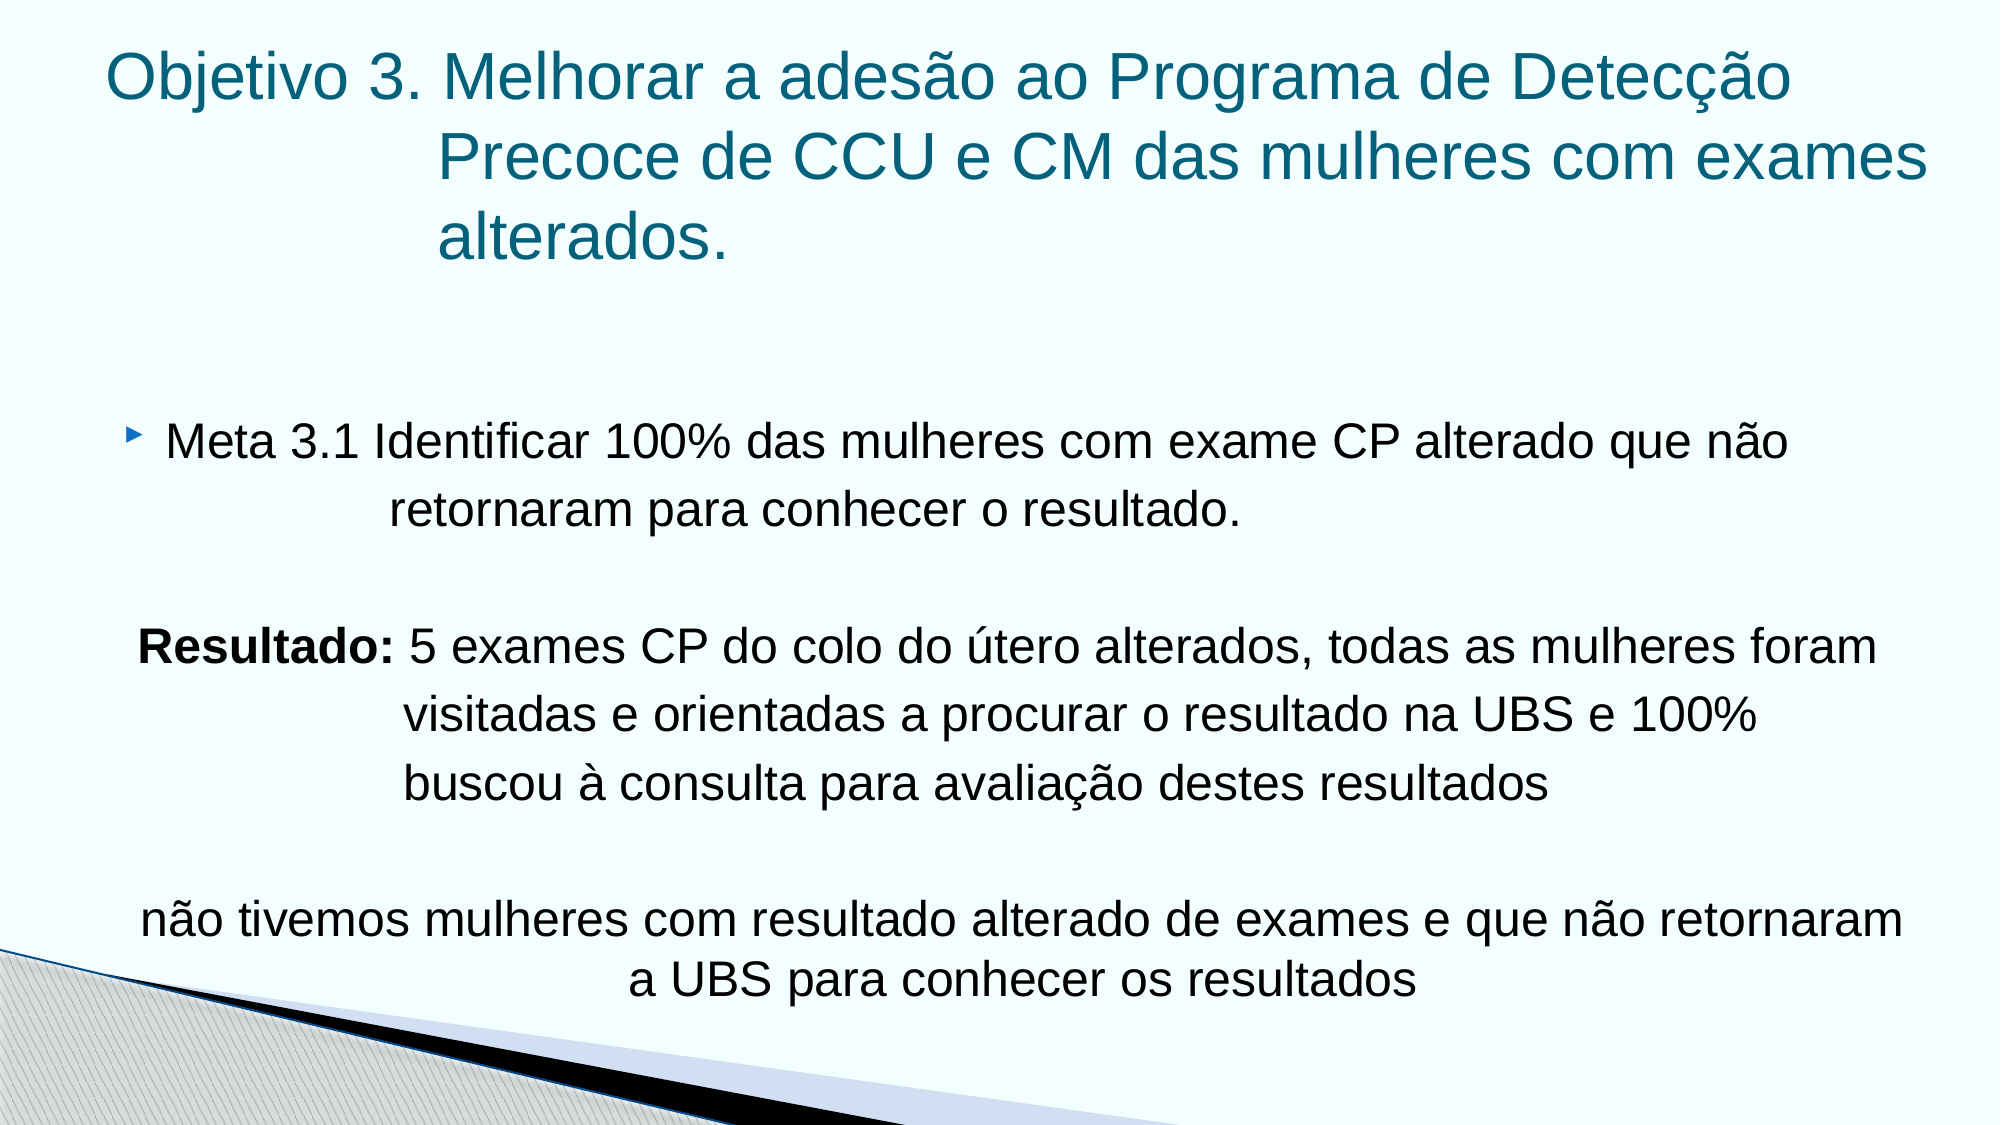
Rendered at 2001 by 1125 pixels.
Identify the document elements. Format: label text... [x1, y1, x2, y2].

title Objetivo 3. Melhorar a adesão ao Programa de Detecção Precoce de CCU e CM das mulheres com exames alterados. [90, 59, 2000, 247]
list Meta 3.1 Identificar 100% das mulheres com exame CP alterado que não retornaram para conhecer o resultado. Resultado: 5 exames CP do colo do útero alterados, todas as mulheres foram visitadas e orientadas a procurar o resultado na UBS e 100% buscou à consulta para avaliação destes resultados não tivemos mulheres com resultado alterado de exames e que não retornaram a UBS para conhecer os resultados [90, 332, 1939, 1104]
